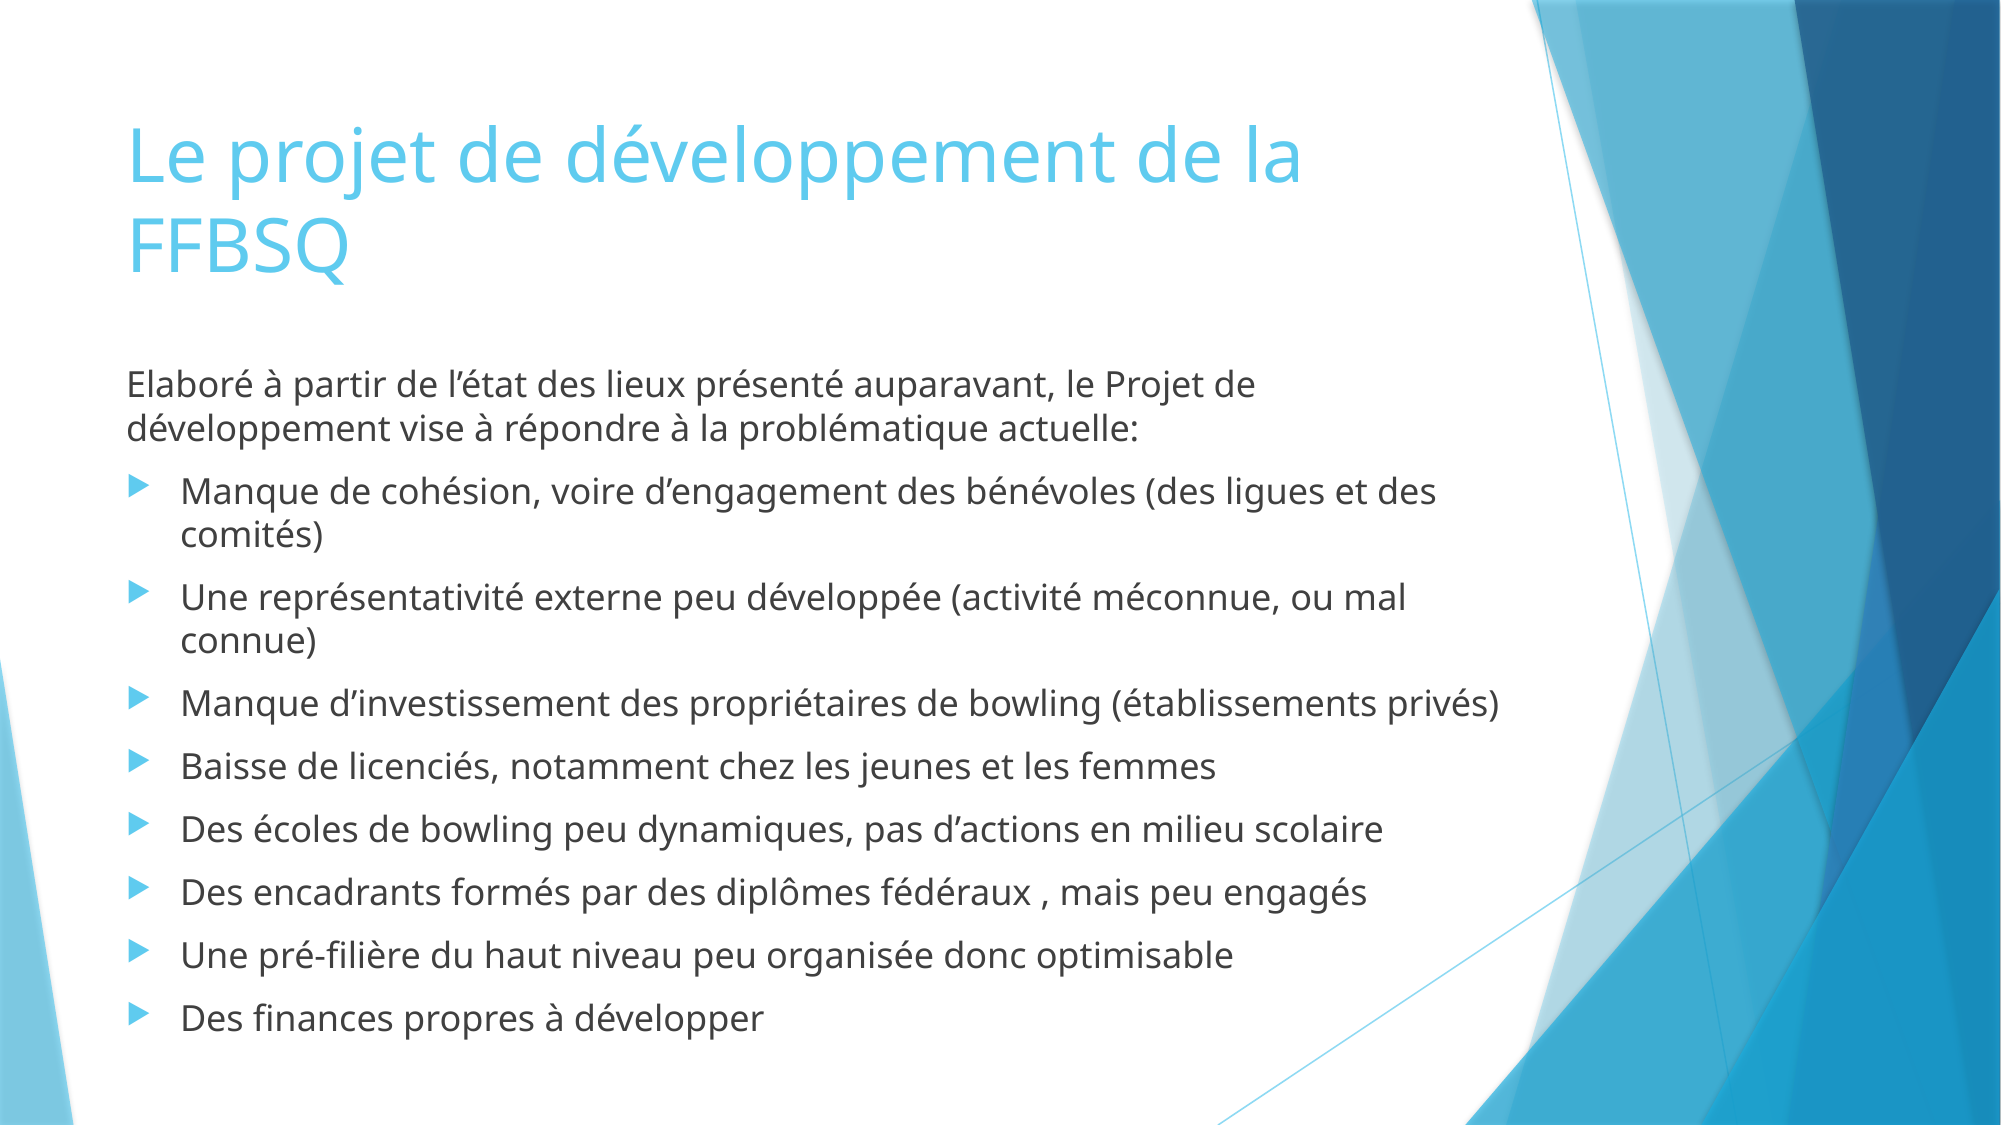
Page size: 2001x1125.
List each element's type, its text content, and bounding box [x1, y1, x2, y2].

title Le projet de développement de la FFBSQ [111, 99, 1522, 228]
list Elaboré à partir de l’état des lieux présenté auparavant, le Projet de développement vise à répondre à la problématique actuelle: Manque de cohésion, voire d’engagement des bénévoles (des ligues et des comités) Une représentativité externe peu développée (activité méconnue, ou mal connue) Manque d’investissement des propriétaires de bowling (établissements privés) Baisse de licenciés, notamment chez les jeunes et les femmes Des écoles de bowling peu dynamiques, pas d’actions en milieu scolaire Des encadrants formés par des diplômes fédéraux , mais peu engagés Une pré-filière du haut niveau peu organisée donc optimisable Des finances propres à développer [111, 354, 1522, 1069]
